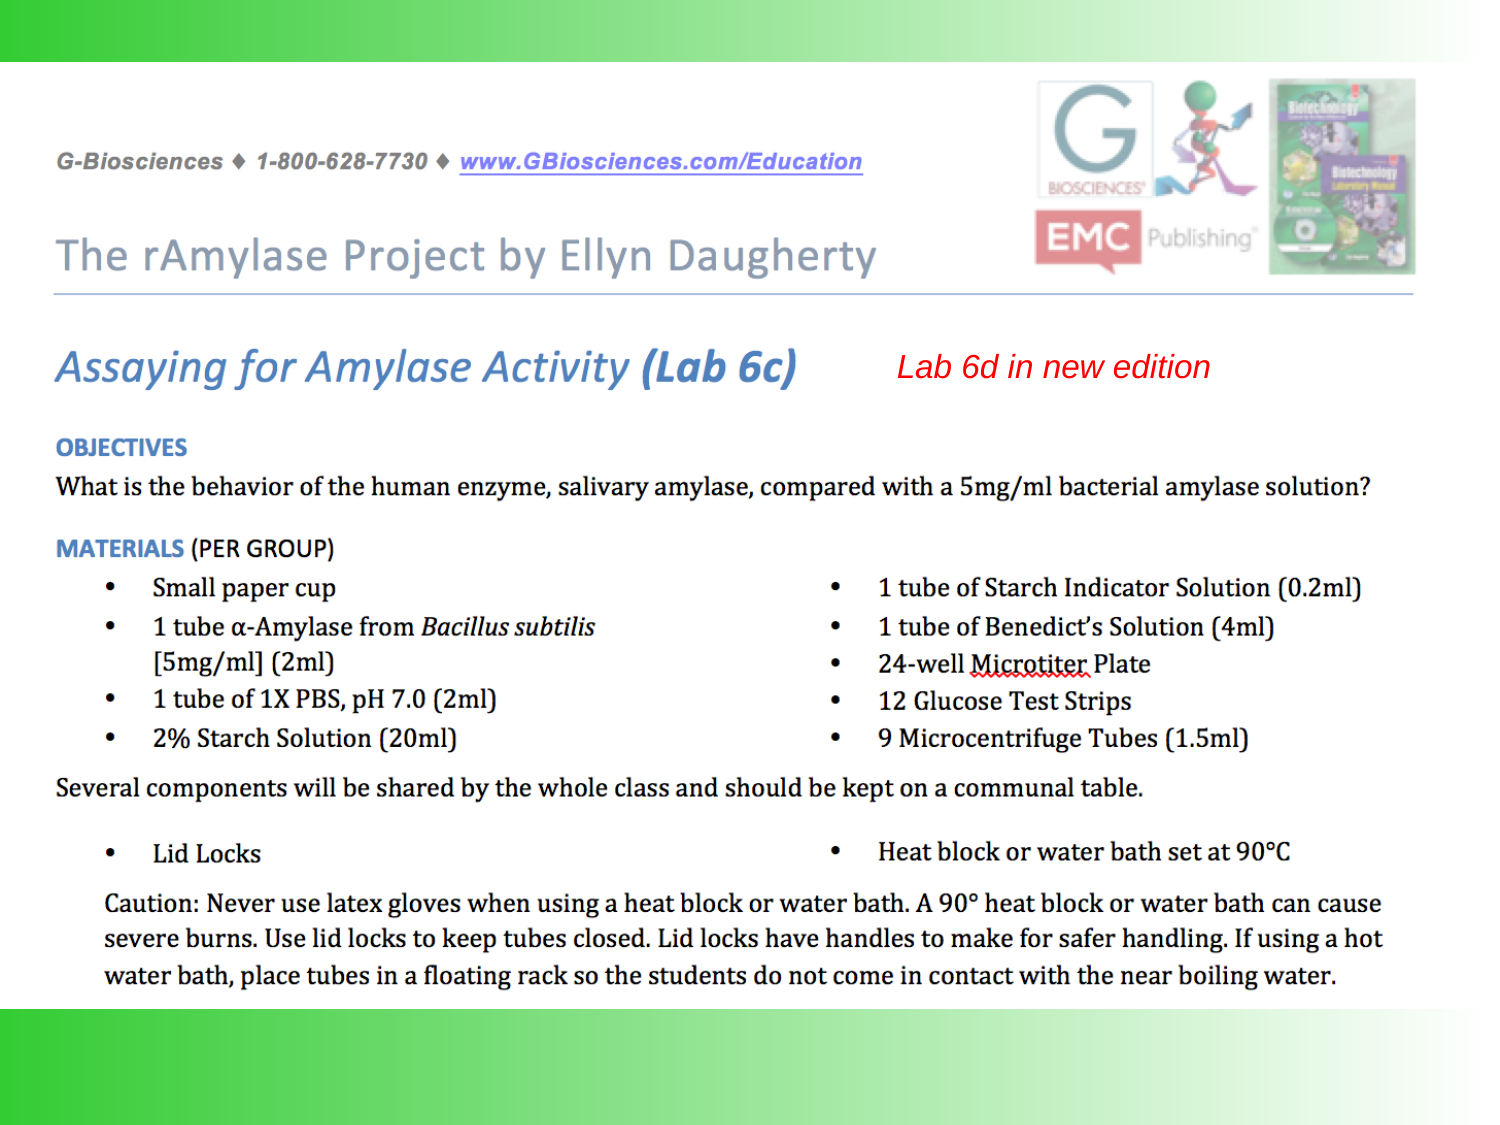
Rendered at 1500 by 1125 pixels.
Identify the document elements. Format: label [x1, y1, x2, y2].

picture [0, 62, 1500, 1009]
